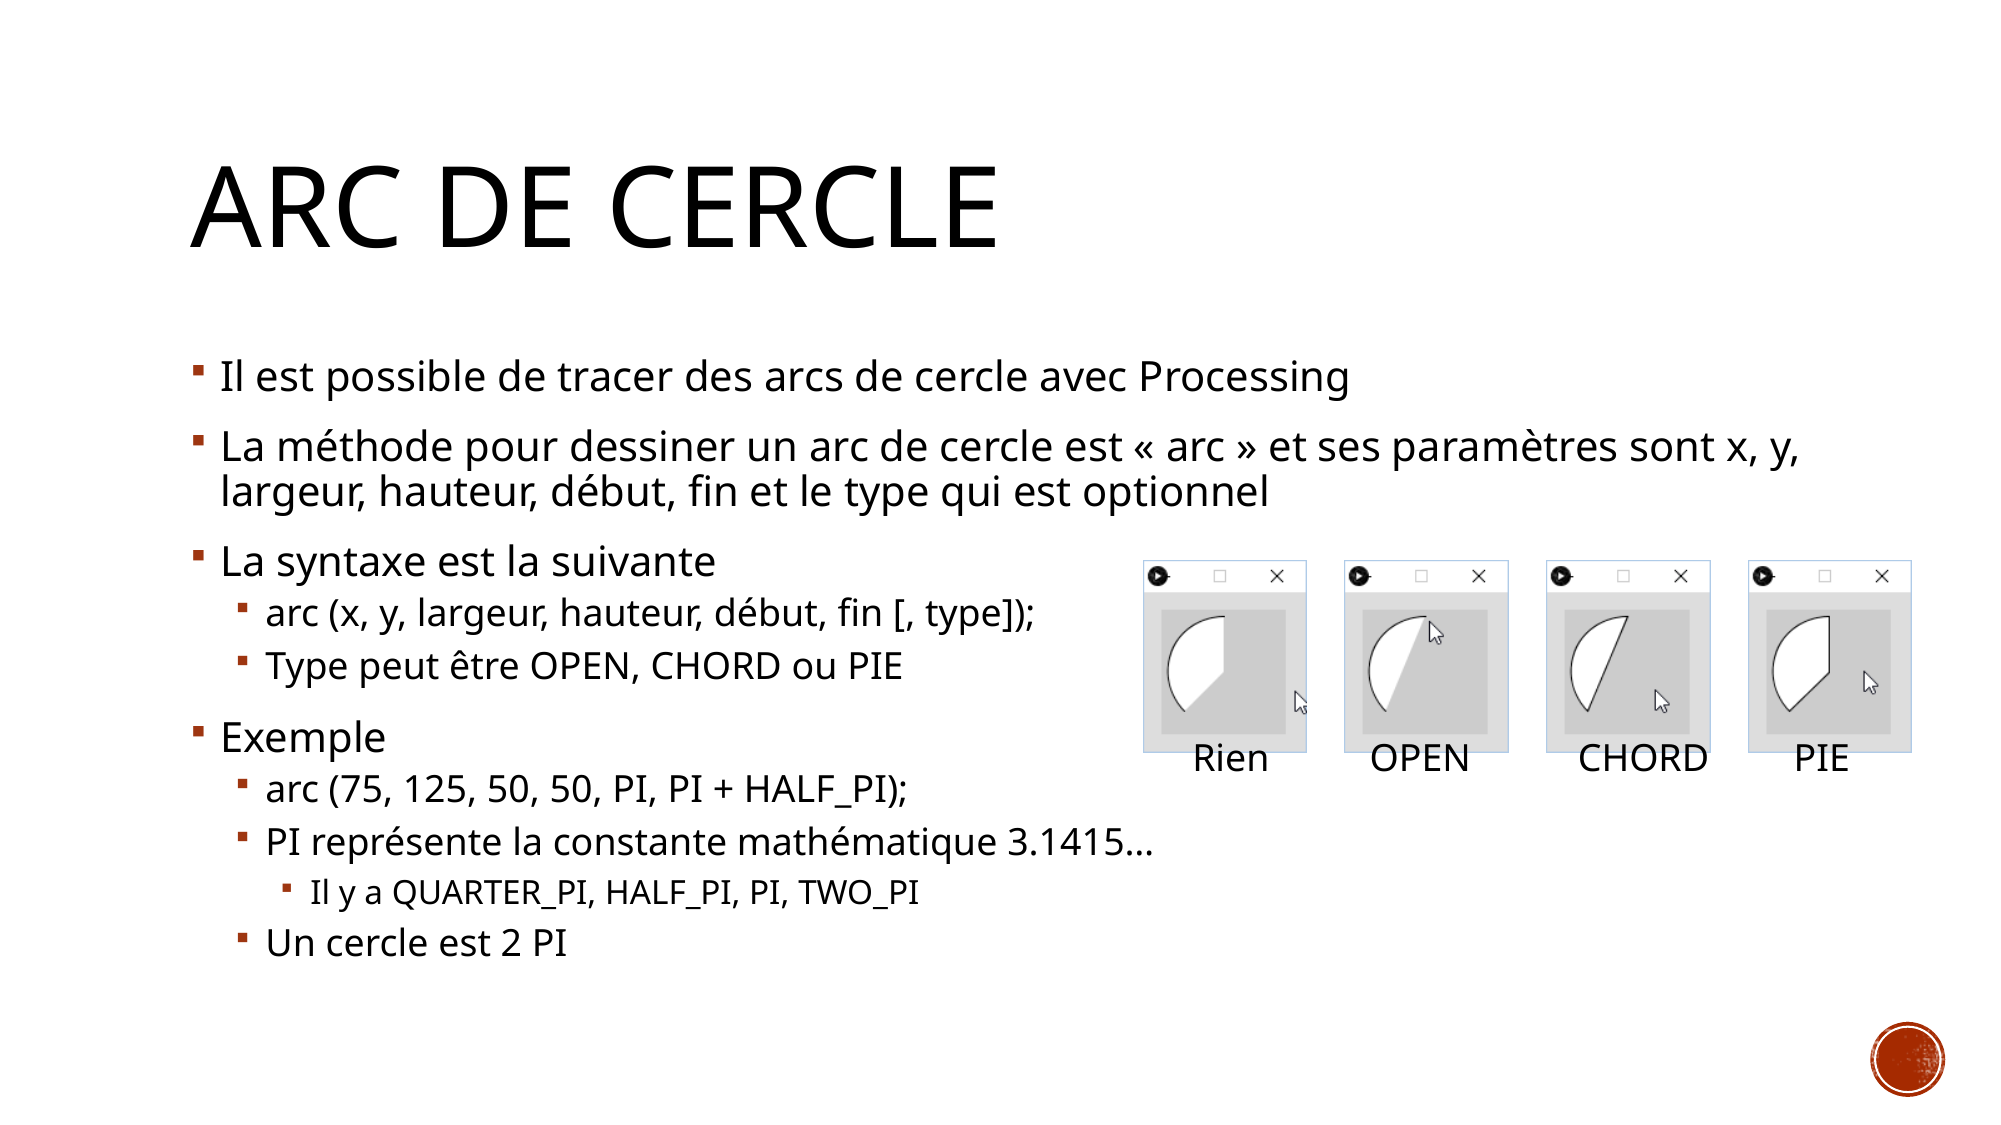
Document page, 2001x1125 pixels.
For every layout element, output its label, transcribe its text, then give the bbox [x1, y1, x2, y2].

title arc de cercle [175, 79, 1826, 344]
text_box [1144, 562, 1911, 789]
list Il est possible de tracer des arcs de cercle avec Processing La méthode pour dessiner un arc de cercle est « arc » et ses paramètres sont x, y, largeur, hauteur, début, fin et le type qui est optionnel La syntaxe est la suivante arc (x, y, largeur, hauteur, début, fin [, type]); Type peut être OPEN, CHORD ou PIE Exemple arc (75, 125, 50, 50, PI, PI + HALF_PI); PI représente la constante mathématique 3.1415… Il y a QUARTER_PI, HALF_PI, PI, TWO_PI Un cercle est 2 PI [175, 348, 1826, 1013]
